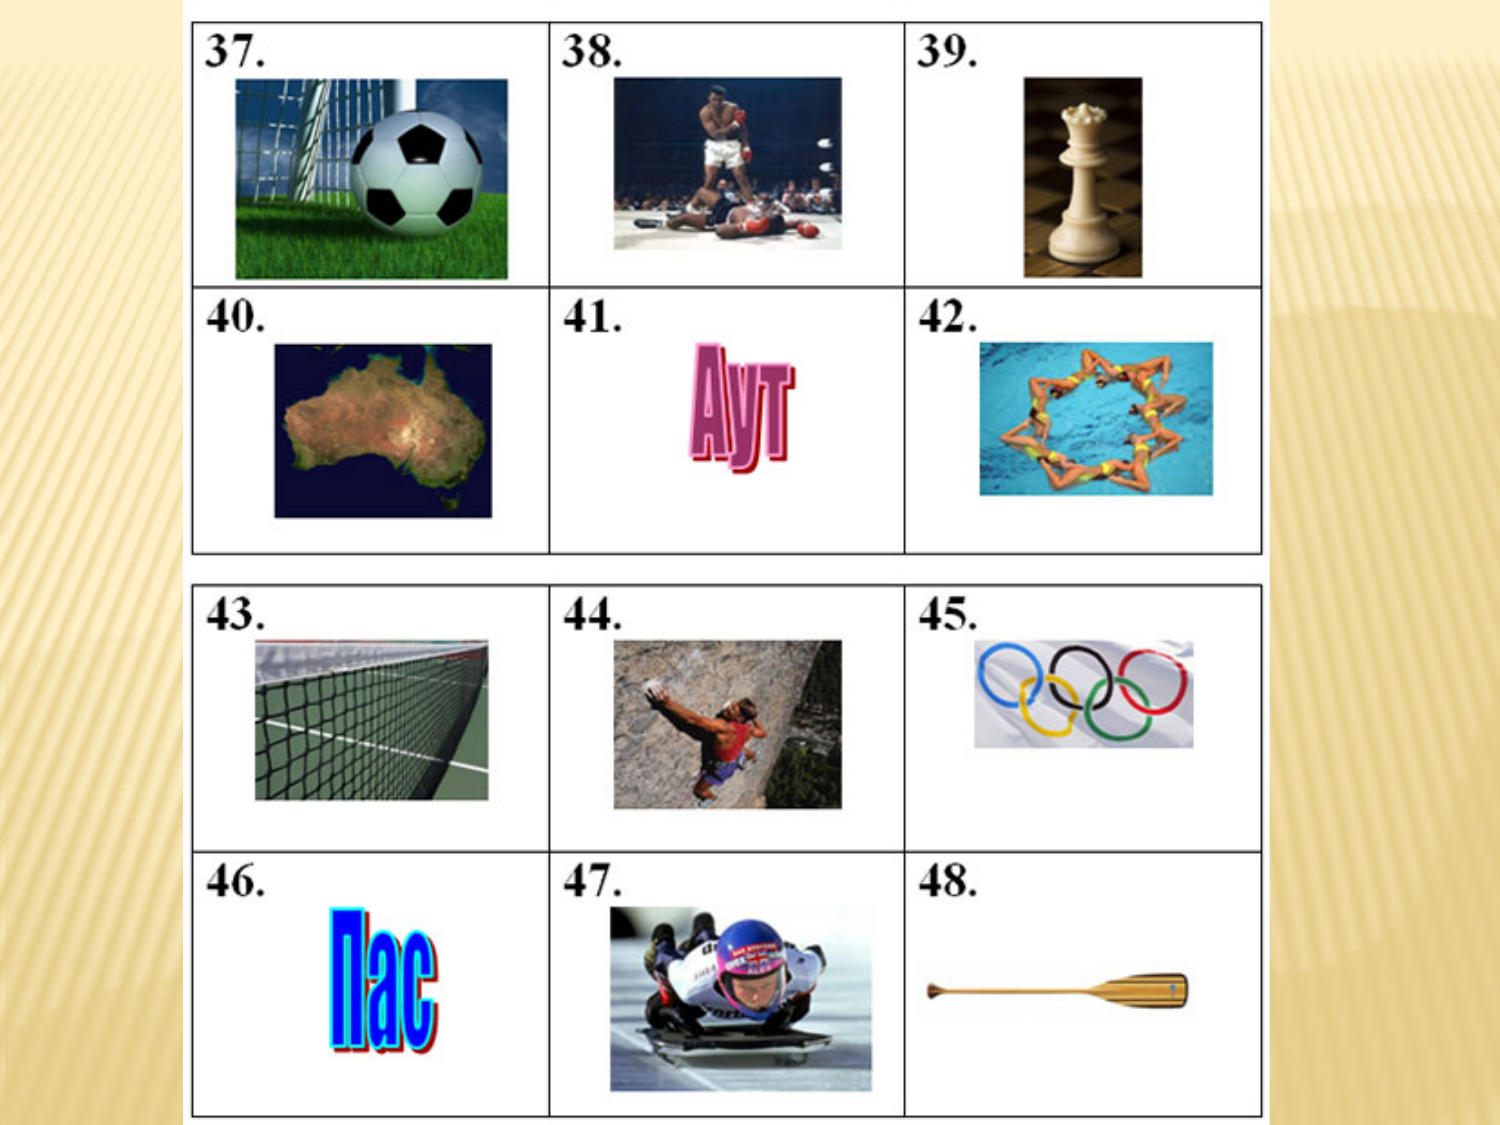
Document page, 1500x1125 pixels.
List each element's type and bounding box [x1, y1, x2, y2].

picture [182, 0, 1270, 1125]
